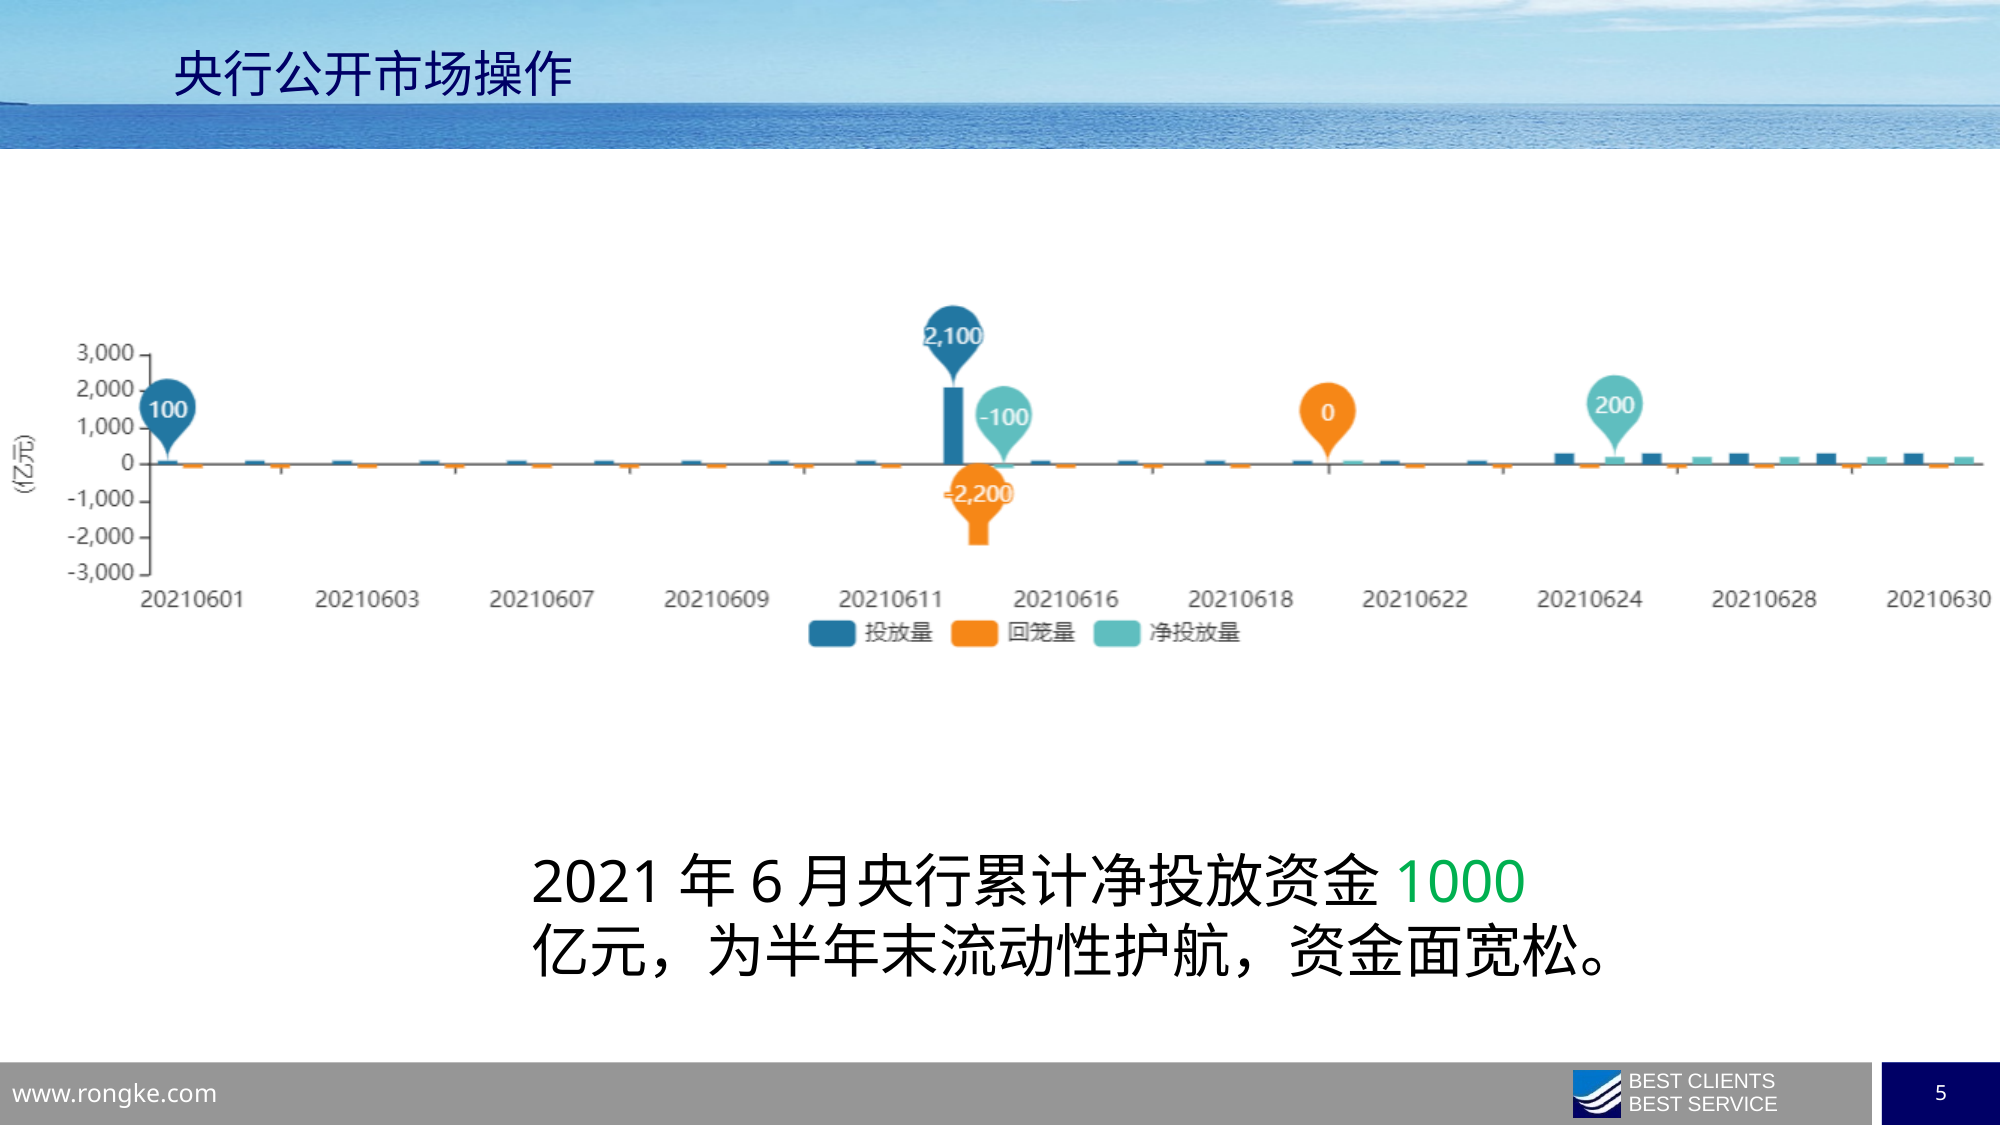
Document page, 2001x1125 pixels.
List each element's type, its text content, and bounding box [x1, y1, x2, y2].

picture [1573, 1070, 1621, 1118]
picture [0, 287, 2000, 684]
picture [0, 0, 2000, 149]
title 央行公开市场操作 [173, 42, 1524, 129]
text_box 2021年6月央行累计净投放资金1000亿元，为半年末流动性护航，资金面宽松。 [516, 837, 1612, 992]
